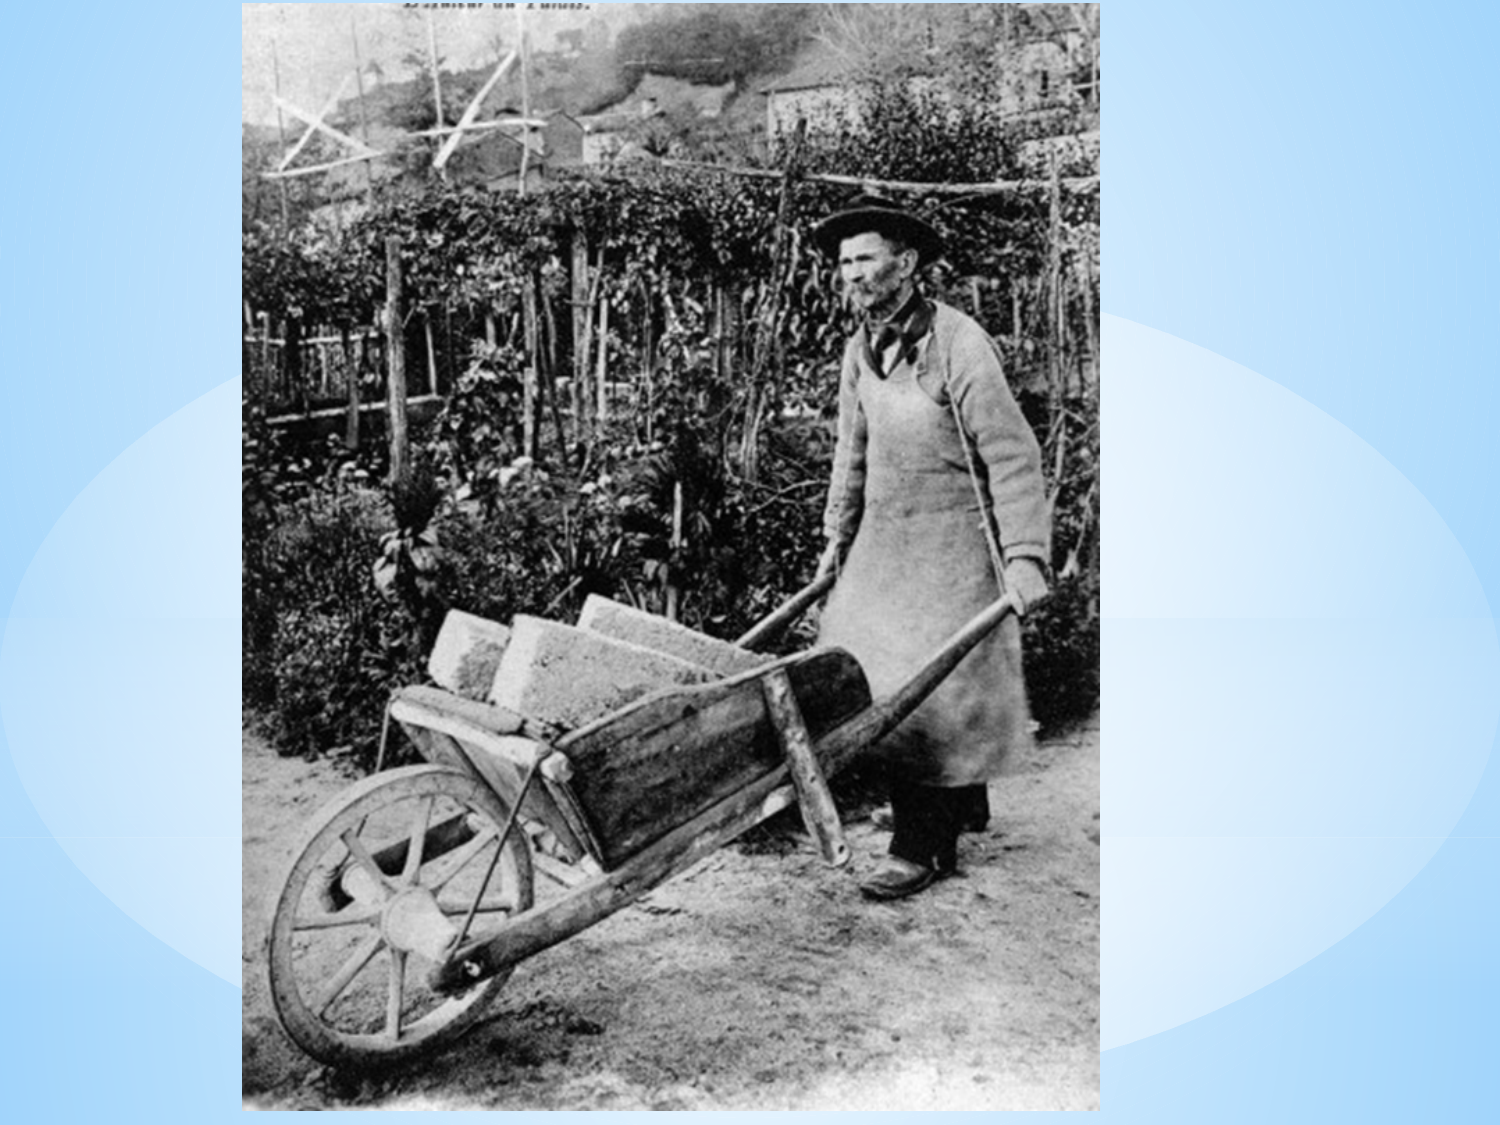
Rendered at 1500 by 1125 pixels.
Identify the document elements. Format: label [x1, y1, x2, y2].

picture [241, 3, 1100, 1112]
